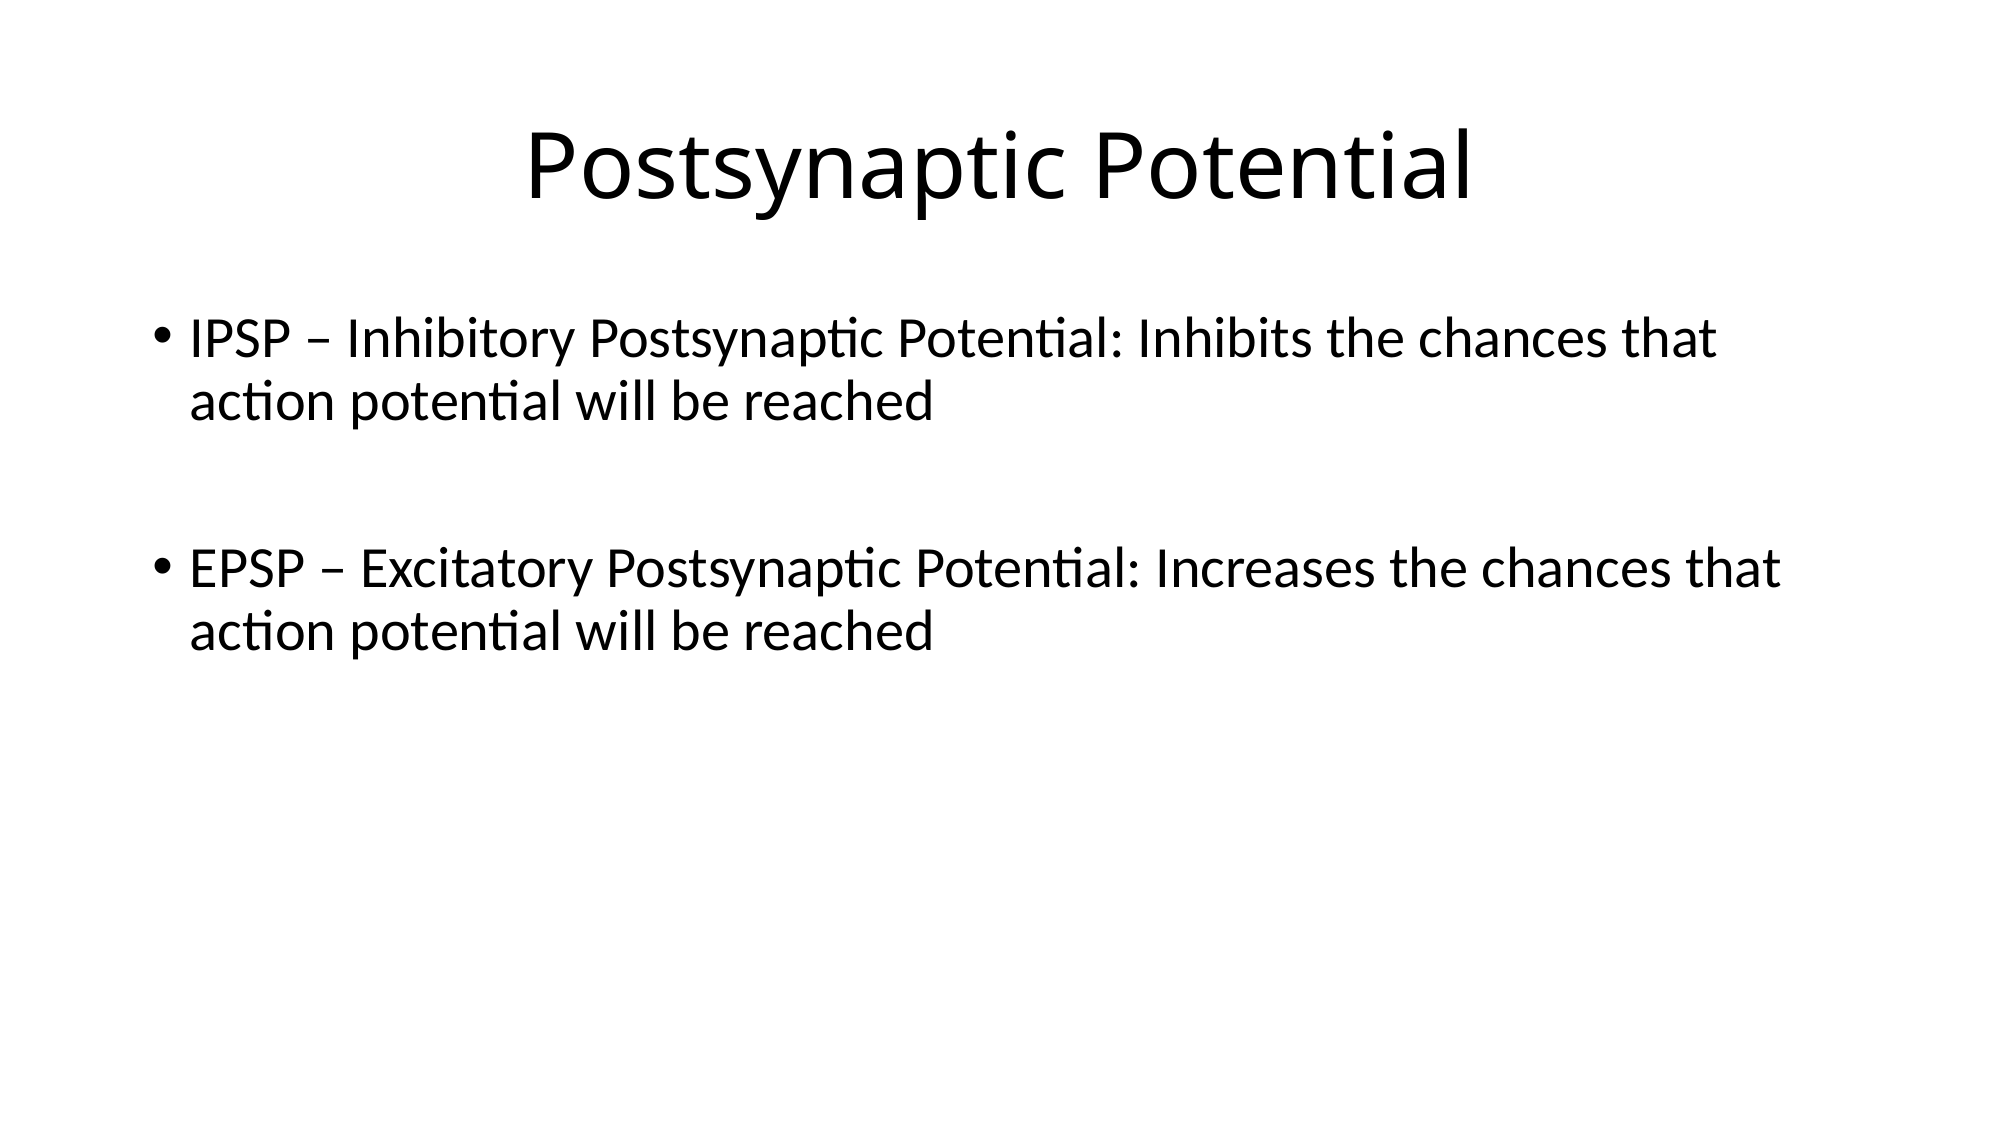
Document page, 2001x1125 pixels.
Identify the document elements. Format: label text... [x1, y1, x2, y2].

title Postsynaptic Potential [137, 59, 1863, 278]
list IPSP – Inhibitory Postsynaptic Potential: Inhibits the chances that action potential will be reached EPSP – Excitatory Postsynaptic Potential: Increases the chances that action potential will be reached [137, 299, 1863, 1014]
